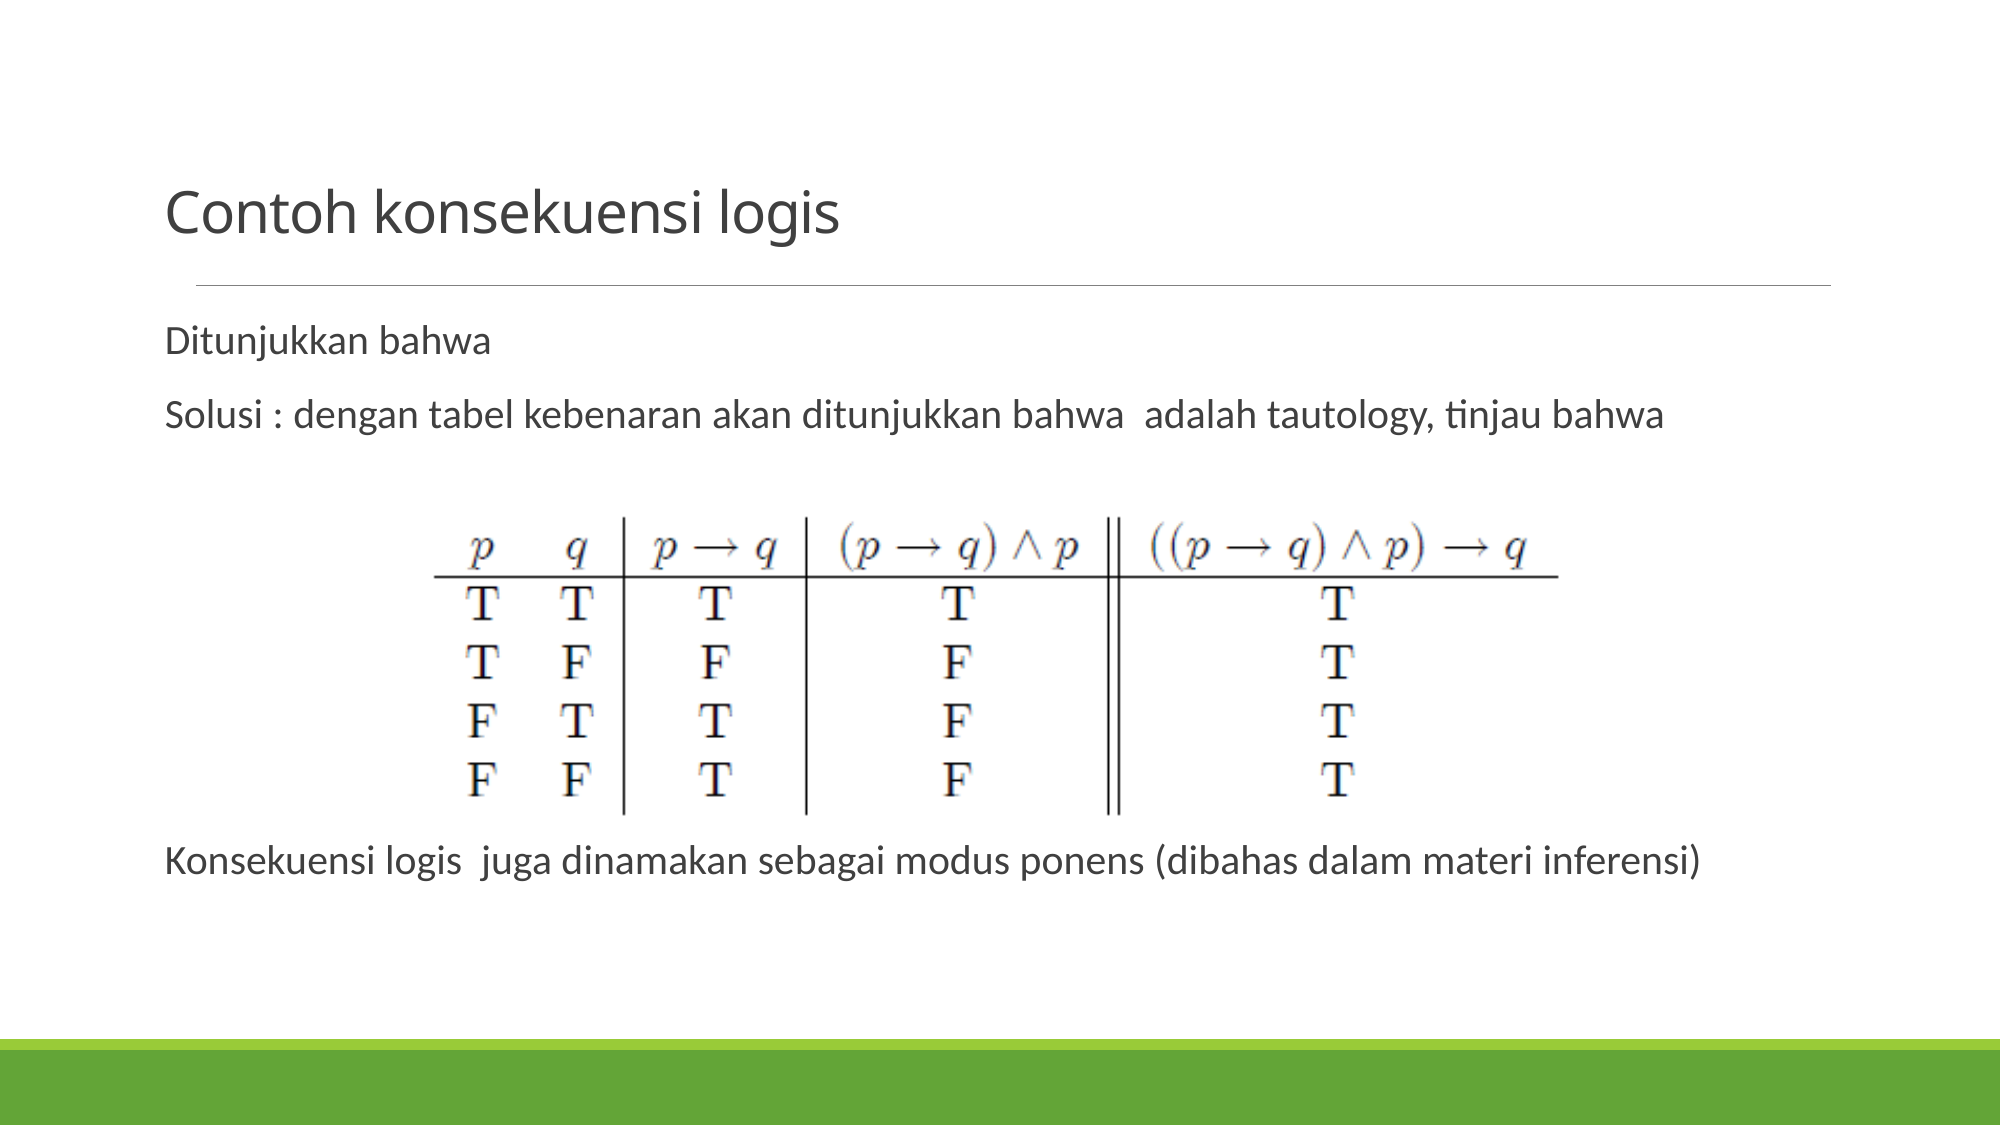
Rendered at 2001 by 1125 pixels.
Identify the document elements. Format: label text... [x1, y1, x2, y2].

title Contoh konsekuensi logis [149, 147, 1849, 253]
picture [403, 497, 1595, 835]
